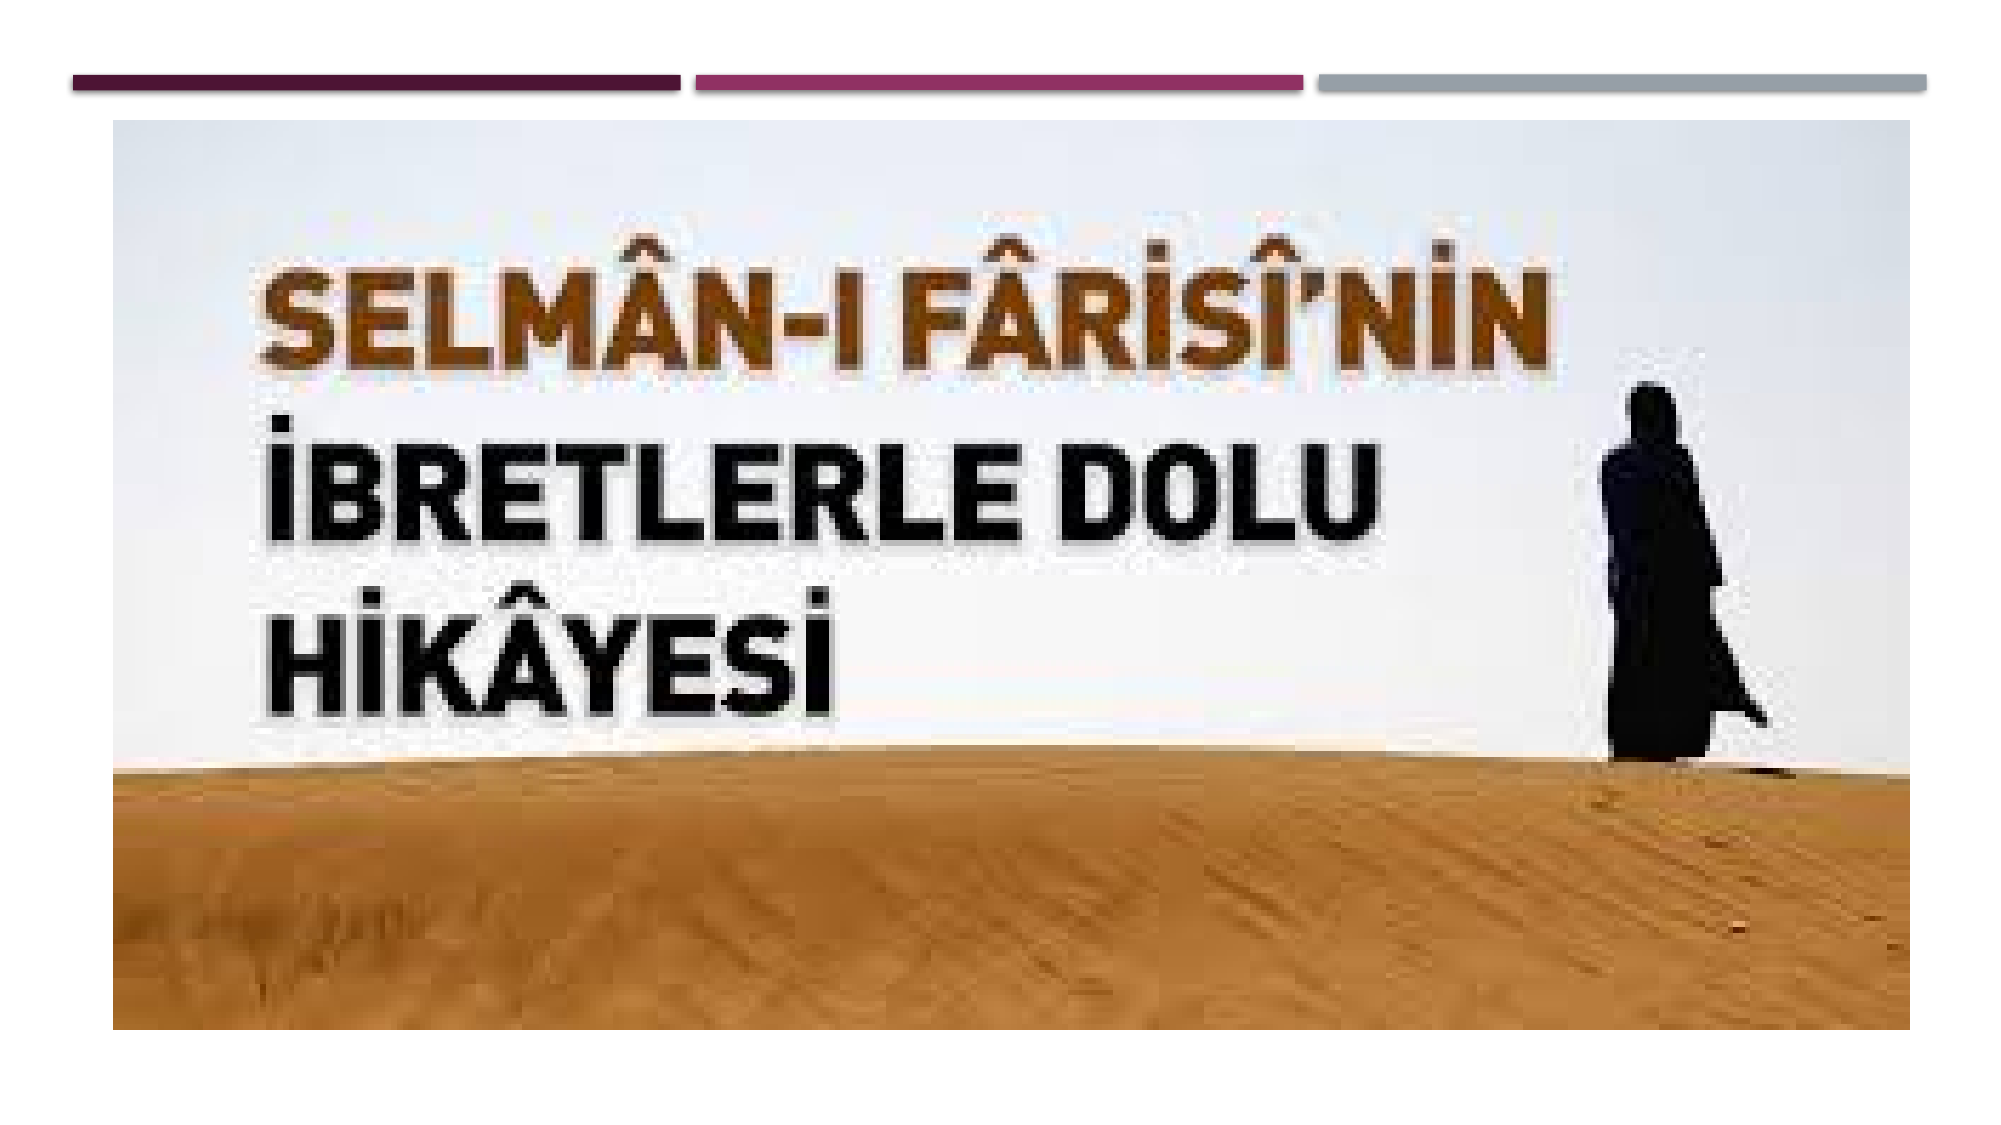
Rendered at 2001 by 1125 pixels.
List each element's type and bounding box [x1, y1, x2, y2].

picture [112, 119, 1911, 1031]
